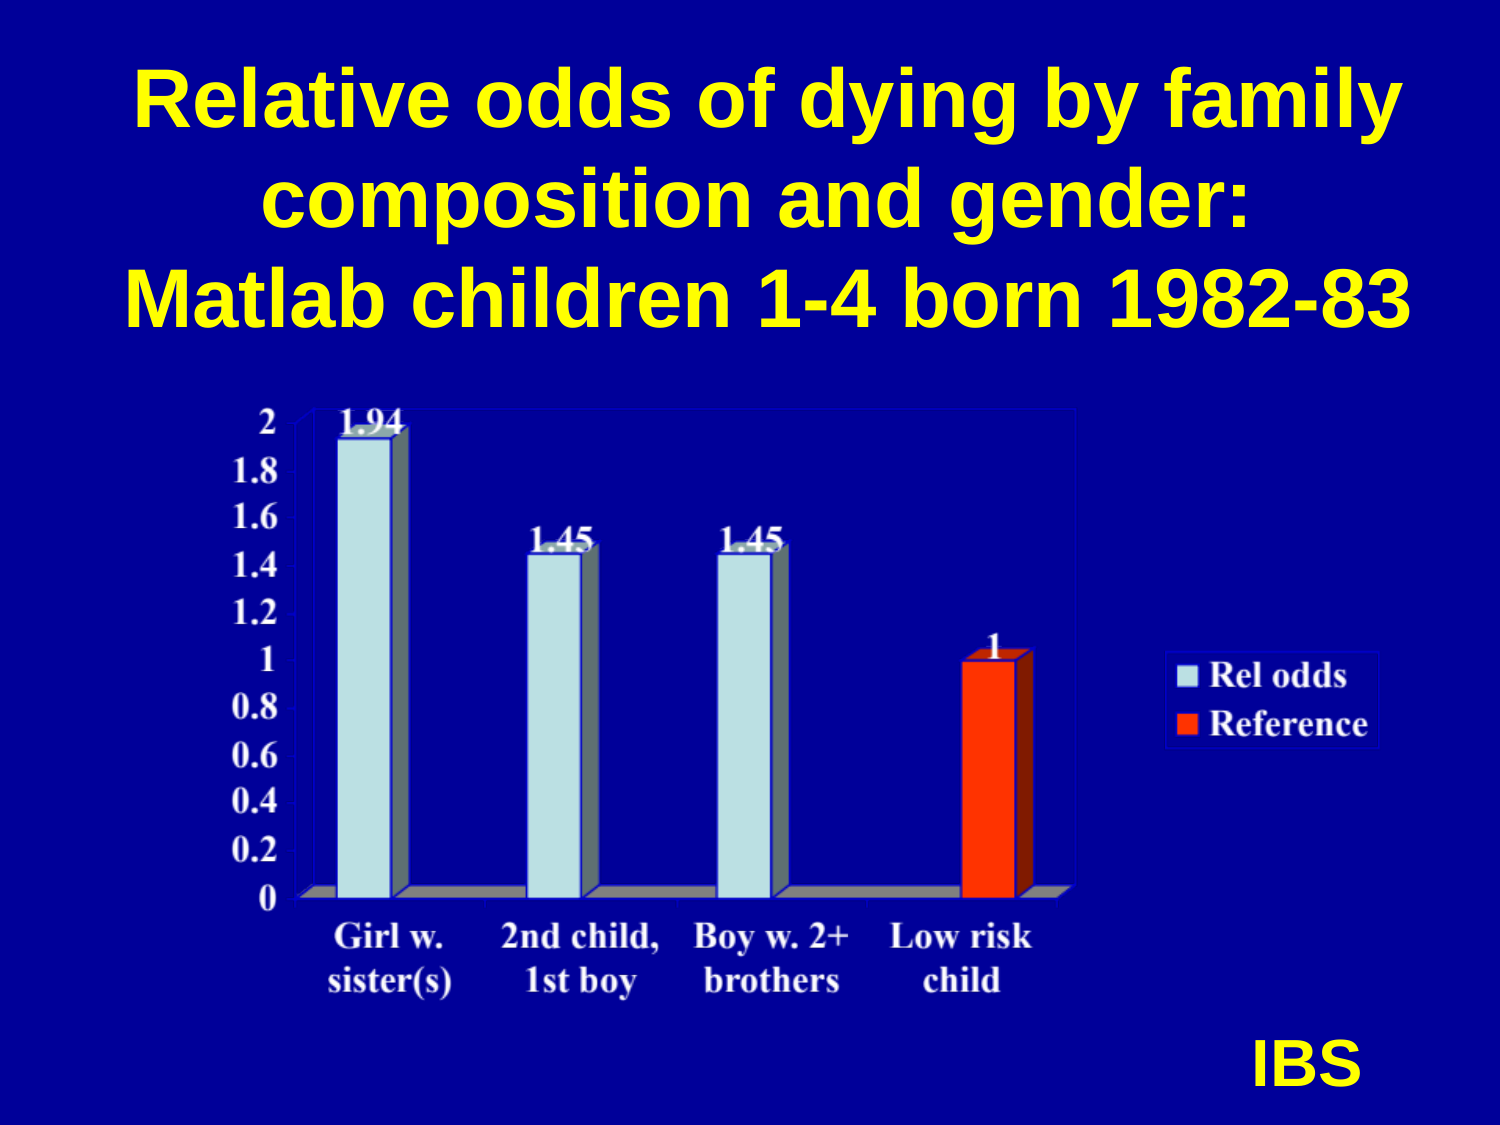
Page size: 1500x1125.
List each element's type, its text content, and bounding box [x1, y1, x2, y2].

title Relative odds of dying by family composition and gender: Matlab children 1-4 born 1982-83 [37, 99, 1500, 288]
footer IBS [949, 1012, 1500, 1091]
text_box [124, 362, 1400, 1038]
